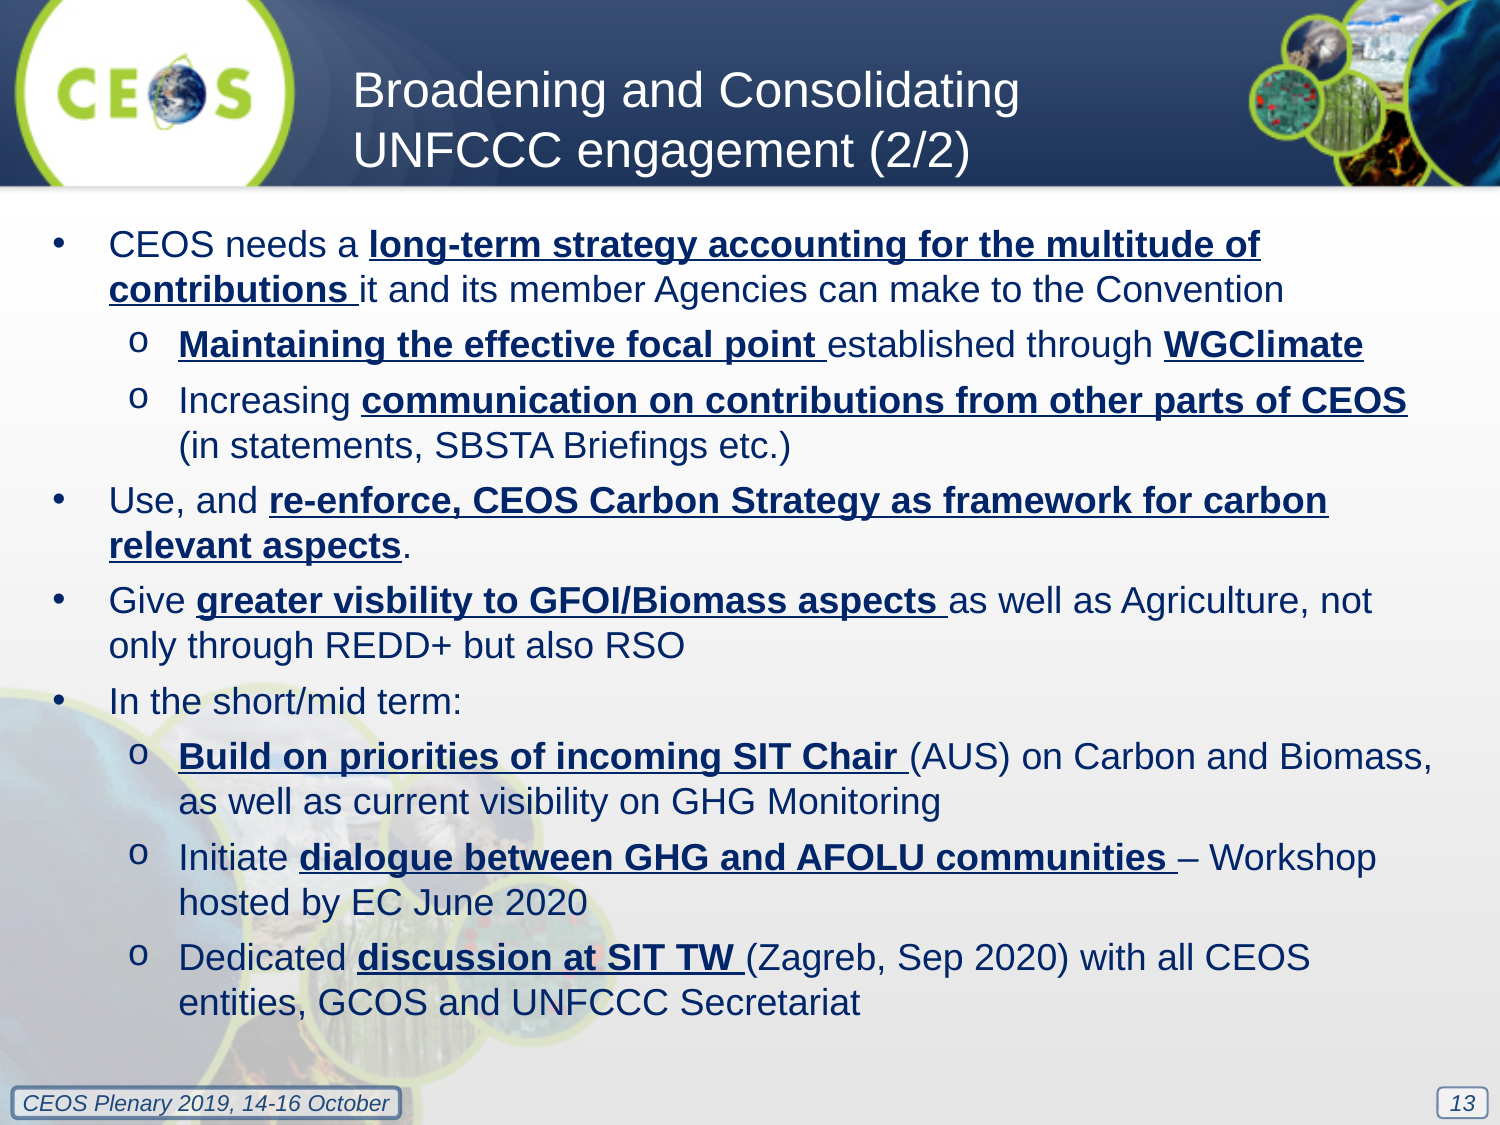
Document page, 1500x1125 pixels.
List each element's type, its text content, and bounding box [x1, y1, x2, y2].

picture [0, 0, 1500, 1125]
slide_number 13 [1436, 1086, 1489, 1120]
list CEOS needs a long-term strategy accounting for the multitude of contributions it and its member Agencies can make to the Convention Maintaining the effective focal point established through WGClimate Increasing communication on contributions from other parts of CEOS (in statements, SBSTA Briefings etc.) Use, and re-enforce, CEOS Carbon Strategy as framework for carbon relevant aspects. Give greater visbility to GFOI/Biomass aspects as well as Agriculture, not only through REDD+ but also RSO In the short/mid term: Build on priorities of incoming SIT Chair (AUS) on Carbon and Biomass, as well as current visibility on GHG Monitoring Initiate dialogue between GHG and AFOLU communities – Workshop hosted by EC June 2020 Dedicated discussion at SIT TW (Zagreb, Sep 2020) with all CEOS entities, GCOS and UNFCCC Secretariat [37, 212, 1463, 1063]
list Broadening and Consolidating UNFCCC engagement (2/2) [337, 50, 1150, 138]
